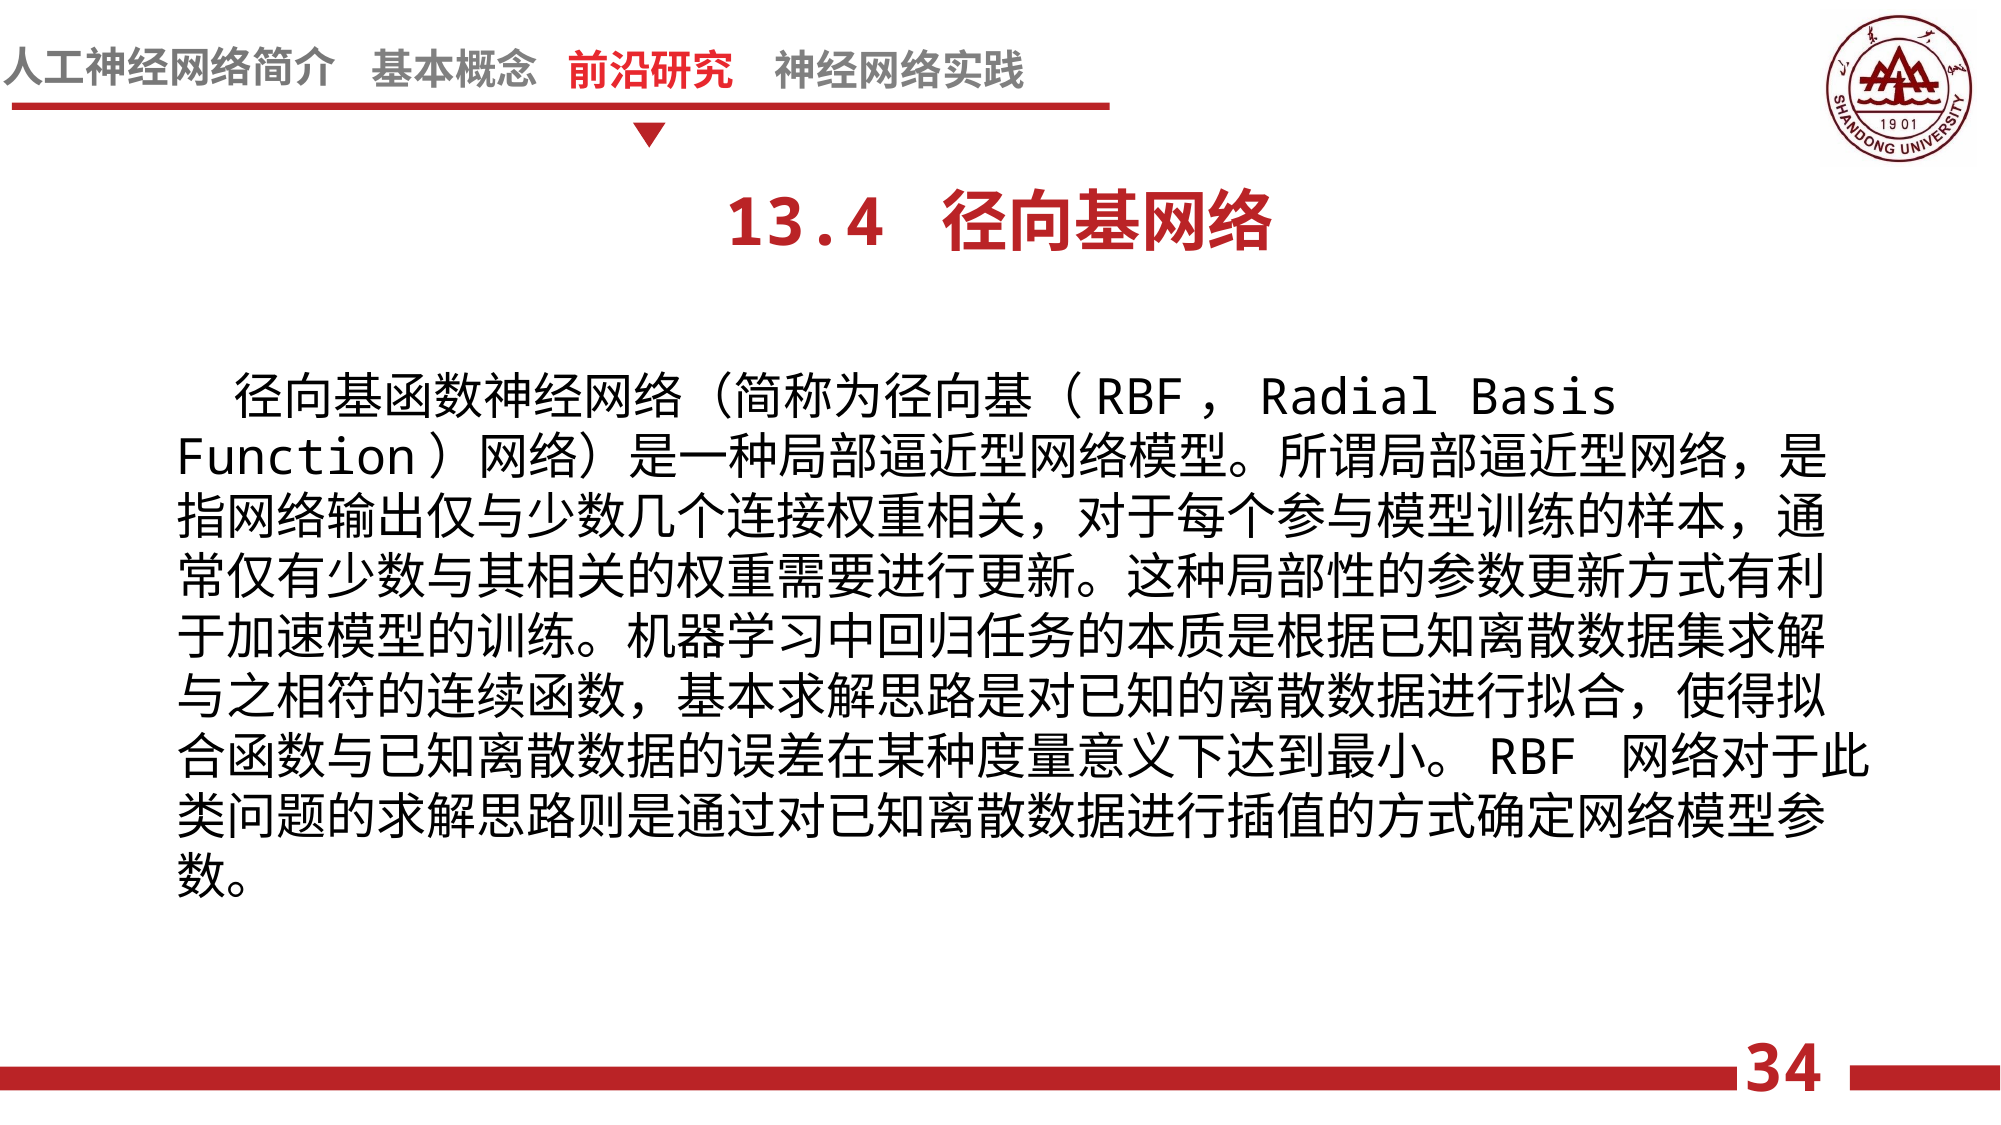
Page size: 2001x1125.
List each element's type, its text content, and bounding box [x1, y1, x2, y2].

text_box 13.4 径向基网络 [710, 171, 1290, 267]
text_box 径向基函数神经网络（简称为径向基（RBF，Radial Basis Function）网络）是一种局部逼近型网络模型。所谓局部逼近型网络，是指网络输出仅与少数几个连接权重相关，对于每个参与模型训练的样本，通常仅有少数与其相关的权重需要进行更新。这种局部性的参数更新方式有利于加速模型的训练。机器学习中回归任务的本质是根据已知离散数据集求解与之相符的连续函数，基本求解思路是对已知的离散数据进行拟合，使得拟合函数与已知离散数据的误差在某种度量意义下达到最小。RBF 网络对于此类问题的求解思路则是通过对已知离散数据进行插值的方式确定网络模型参数。 [161, 357, 1889, 913]
picture [1820, 9, 1977, 167]
